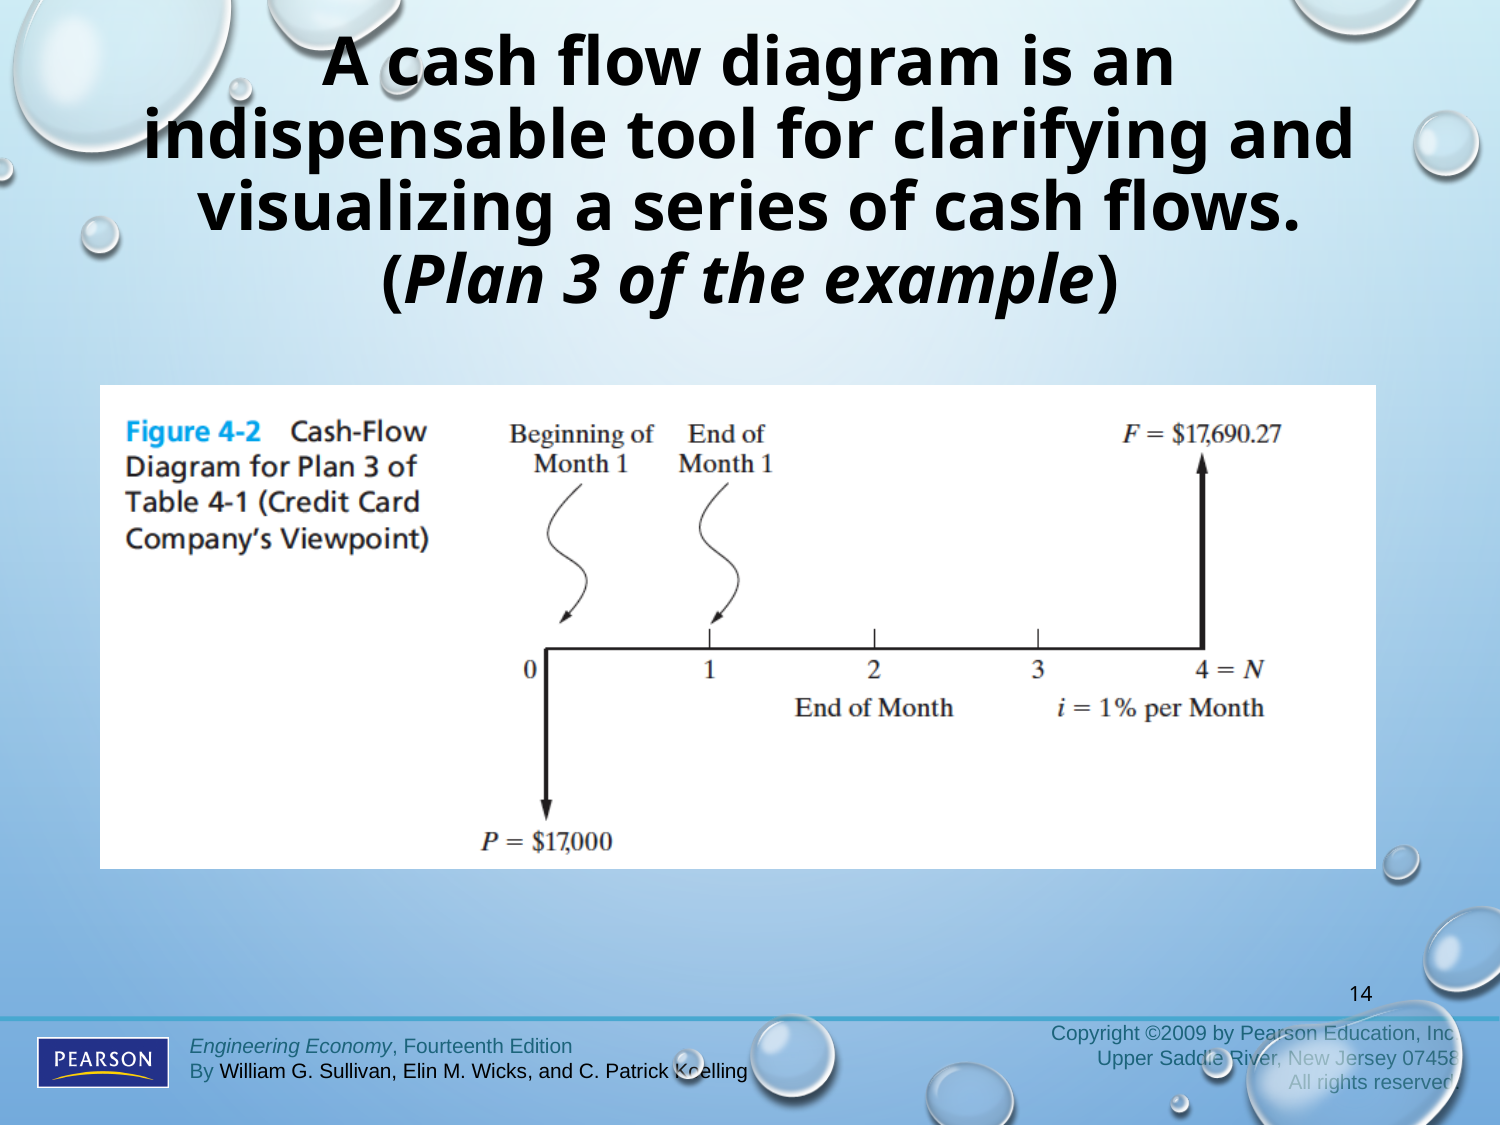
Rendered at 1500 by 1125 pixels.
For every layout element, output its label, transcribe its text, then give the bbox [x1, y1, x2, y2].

title A cash flow diagram is an indispensable tool for clarifying and visualizing a series of cash flows. (Plan 3 of the example) [112, 19, 1388, 327]
slide_number 14 [1293, 965, 1388, 1025]
picture [0, 0, 1500, 1125]
